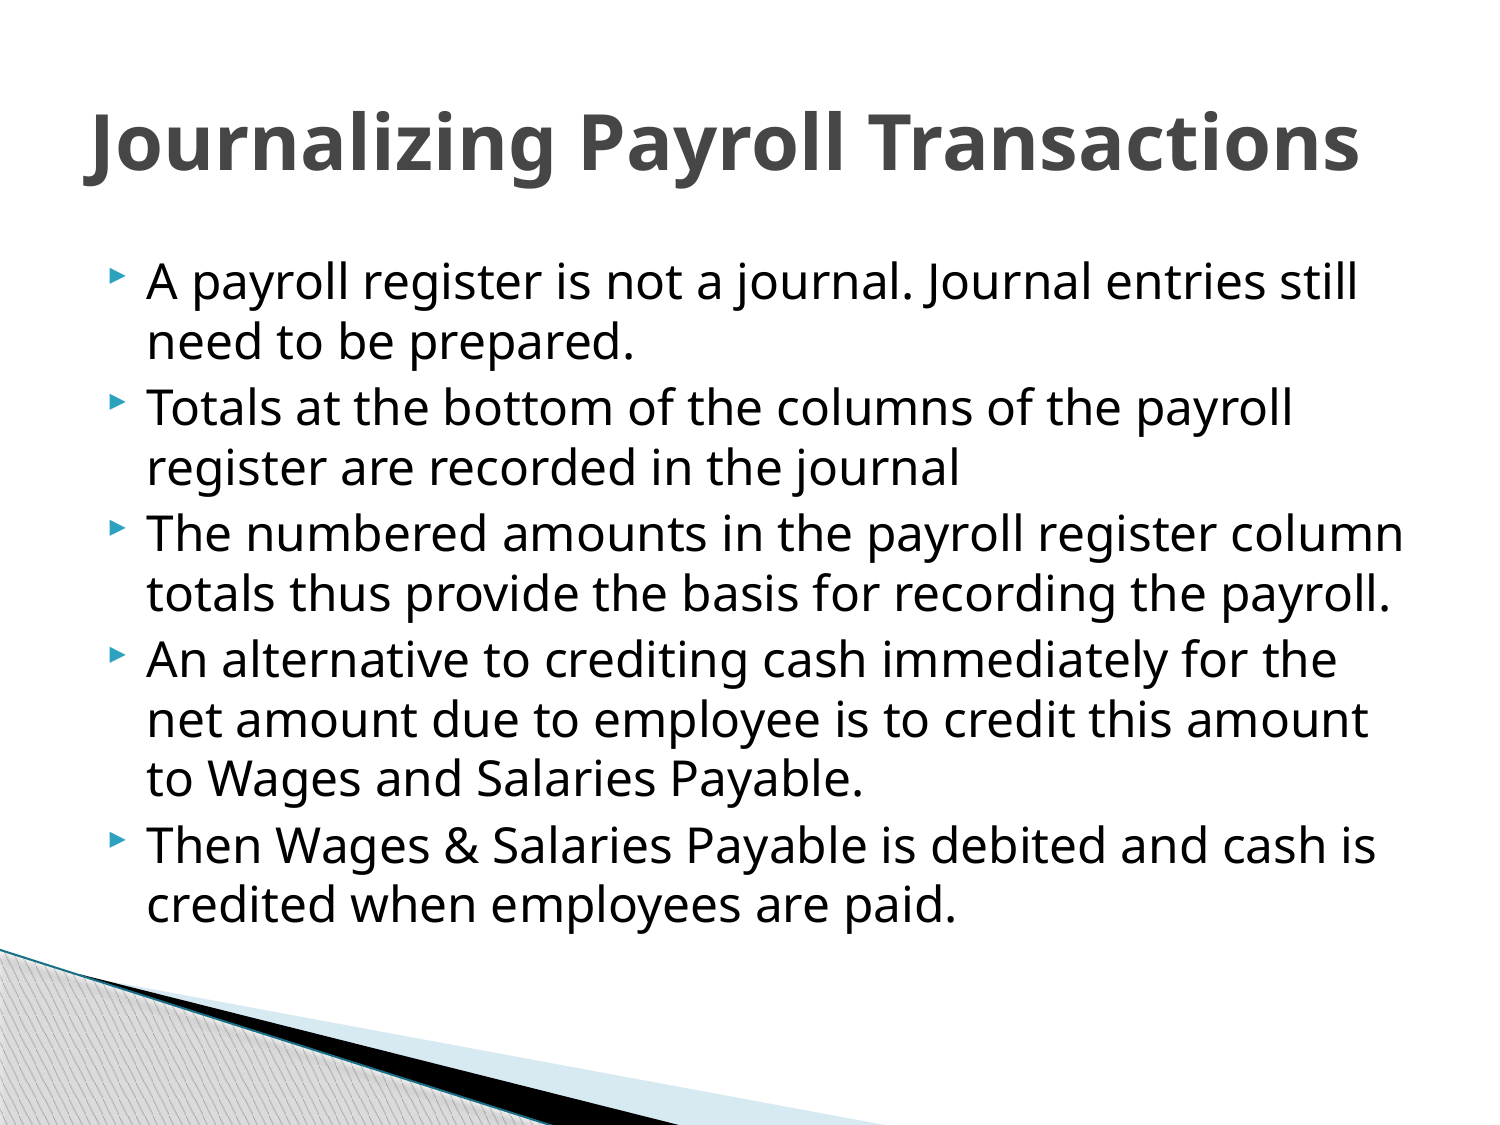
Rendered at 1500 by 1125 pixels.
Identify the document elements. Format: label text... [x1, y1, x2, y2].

list A payroll register is not a journal. Journal entries still need to be prepared. Totals at the bottom of the columns of the payroll register are recorded in the journal The numbered amounts in the payroll register column totals thus provide the basis for recording the payroll. An alternative to crediting cash immediately for the net amount due to employee is to credit this amount to Wages and Salaries Payable. Then Wages & Salaries Payable is debited and cash is credited when employees are paid. [75, 243, 1425, 986]
title Journalizing Payroll Transactions [75, 45, 1425, 233]
